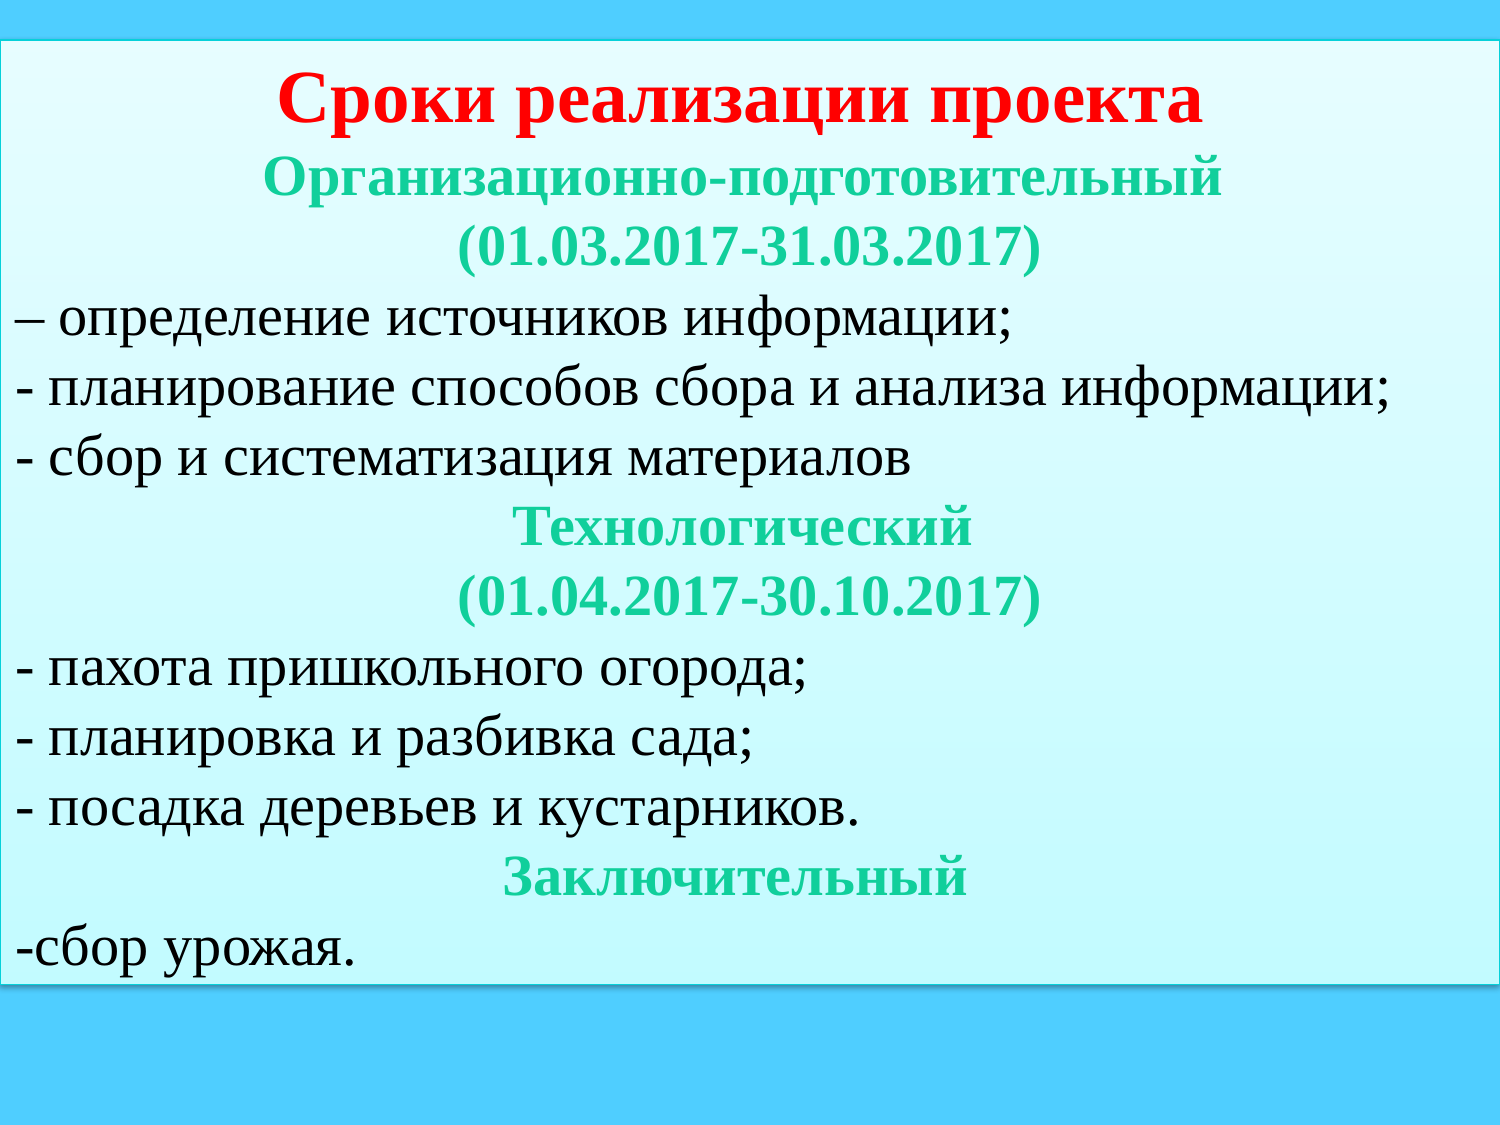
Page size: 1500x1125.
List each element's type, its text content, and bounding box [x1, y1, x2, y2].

text_box Сроки реализации проекта Организационно-подготовительный (01.03.2017-31.03.2017) – определение источников информации; - планирование способов сбора и анализа информации; - сбор и систематизация материалов Технологический (01.04.2017-30.10.2017) - пахота пришкольного огорода; - планировка и разбивка сада; - посадка деревьев и кустарников. Заключительный -сбор урожая. [0, 39, 1500, 985]
